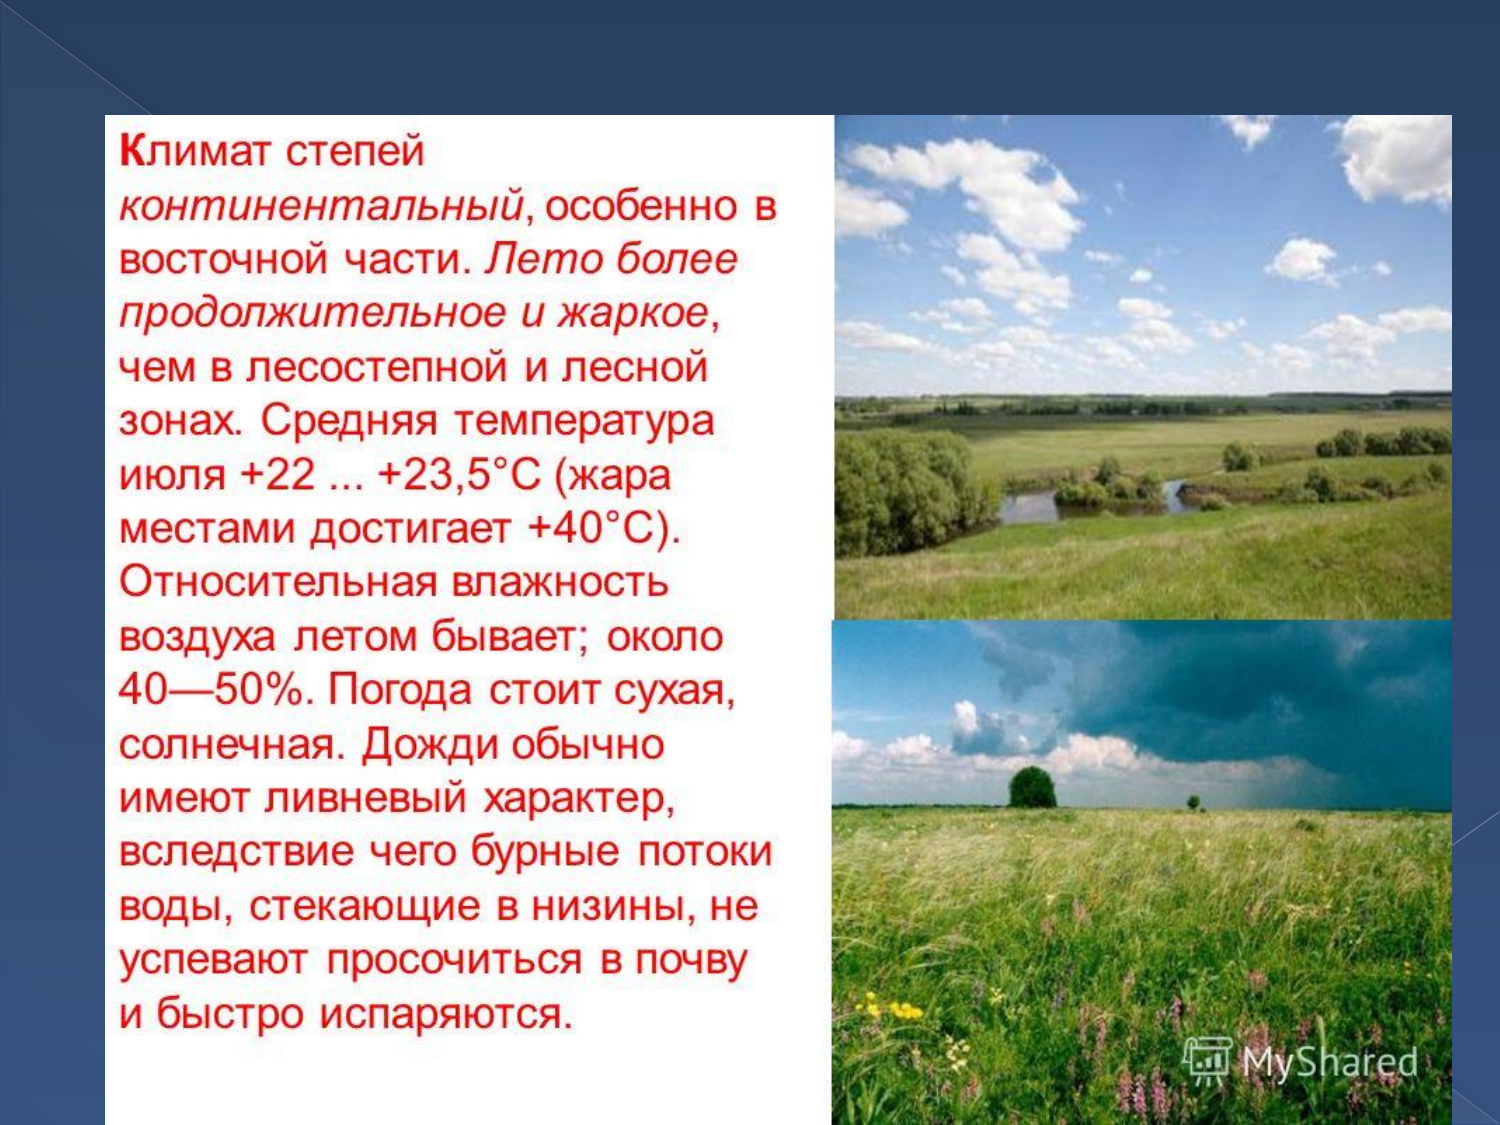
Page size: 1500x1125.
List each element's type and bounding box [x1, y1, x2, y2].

list [105, 114, 1453, 1125]
